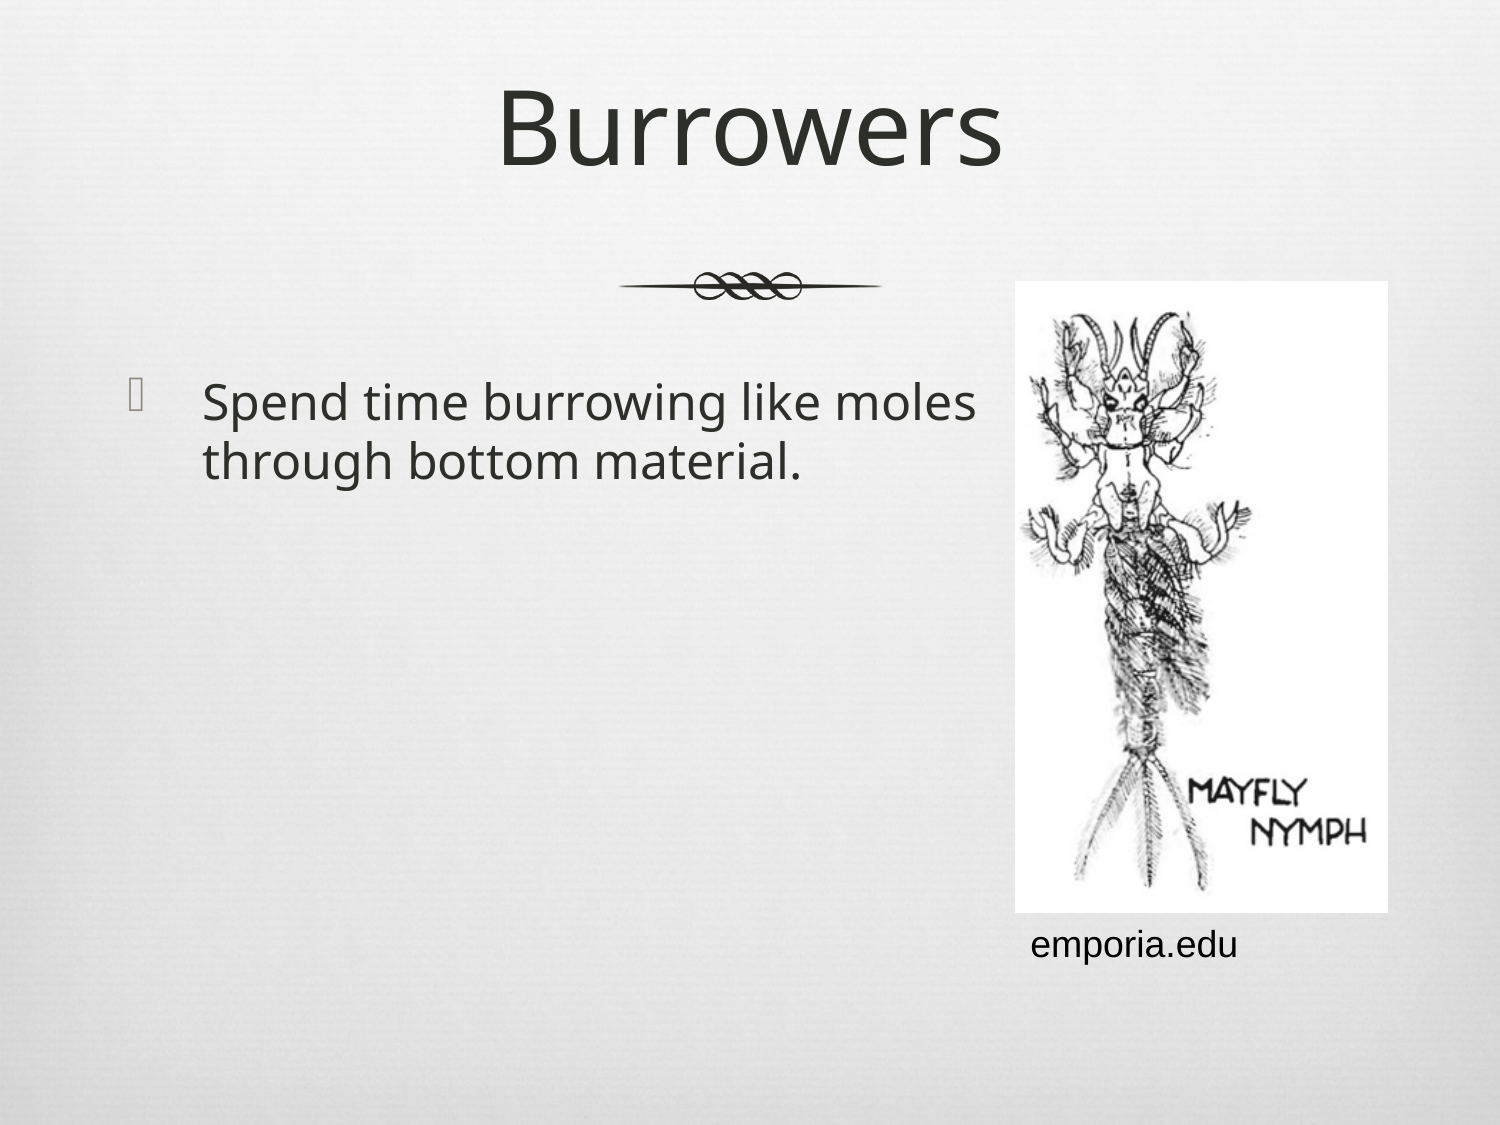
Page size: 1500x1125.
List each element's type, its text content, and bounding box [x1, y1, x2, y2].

title Burrowers [112, 10, 1388, 236]
picture [615, 272, 885, 300]
picture [1015, 281, 1388, 914]
list Spend time burrowing like moles through bottom material. [112, 362, 1015, 963]
text_box emporia.edu [1015, 922, 1258, 973]
